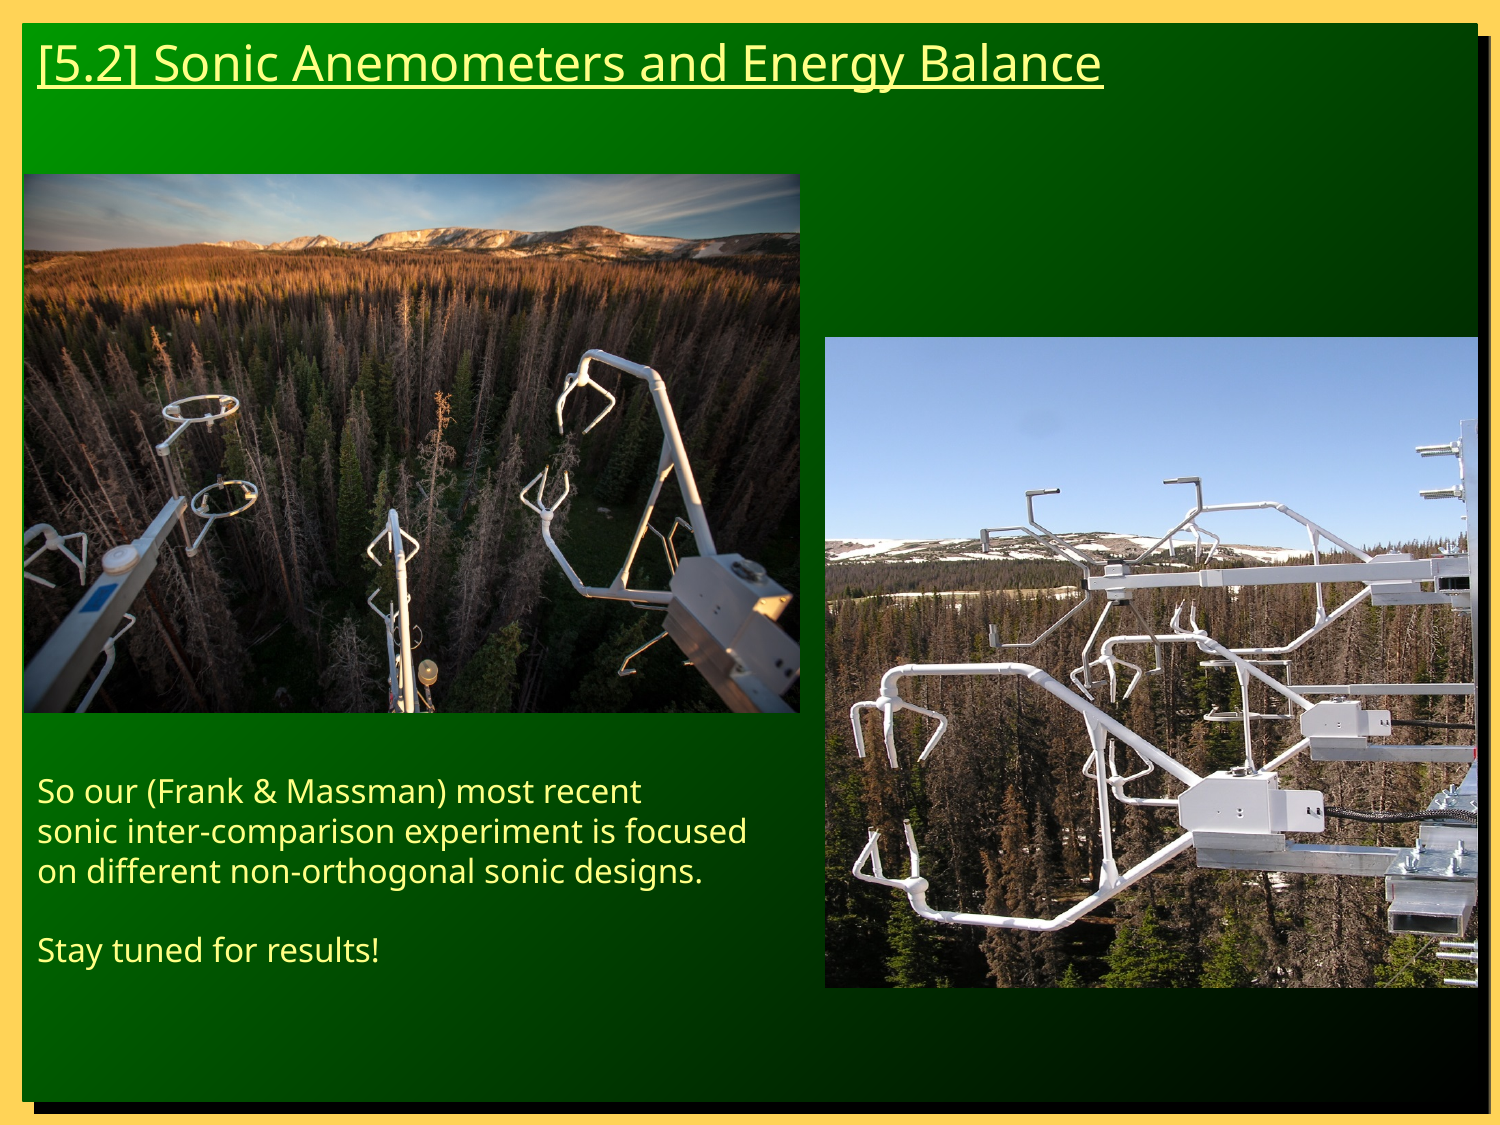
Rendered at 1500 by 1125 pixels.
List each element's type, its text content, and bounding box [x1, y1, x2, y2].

text_box [5.2] Sonic Anemometers and Energy Balance So our (Frank & Massman) most recent sonic inter-comparison experiment is focused on different non-orthogonal sonic designs. Stay tuned for results! [22, 23, 1478, 1102]
picture [824, 337, 1478, 988]
picture [24, 174, 801, 713]
